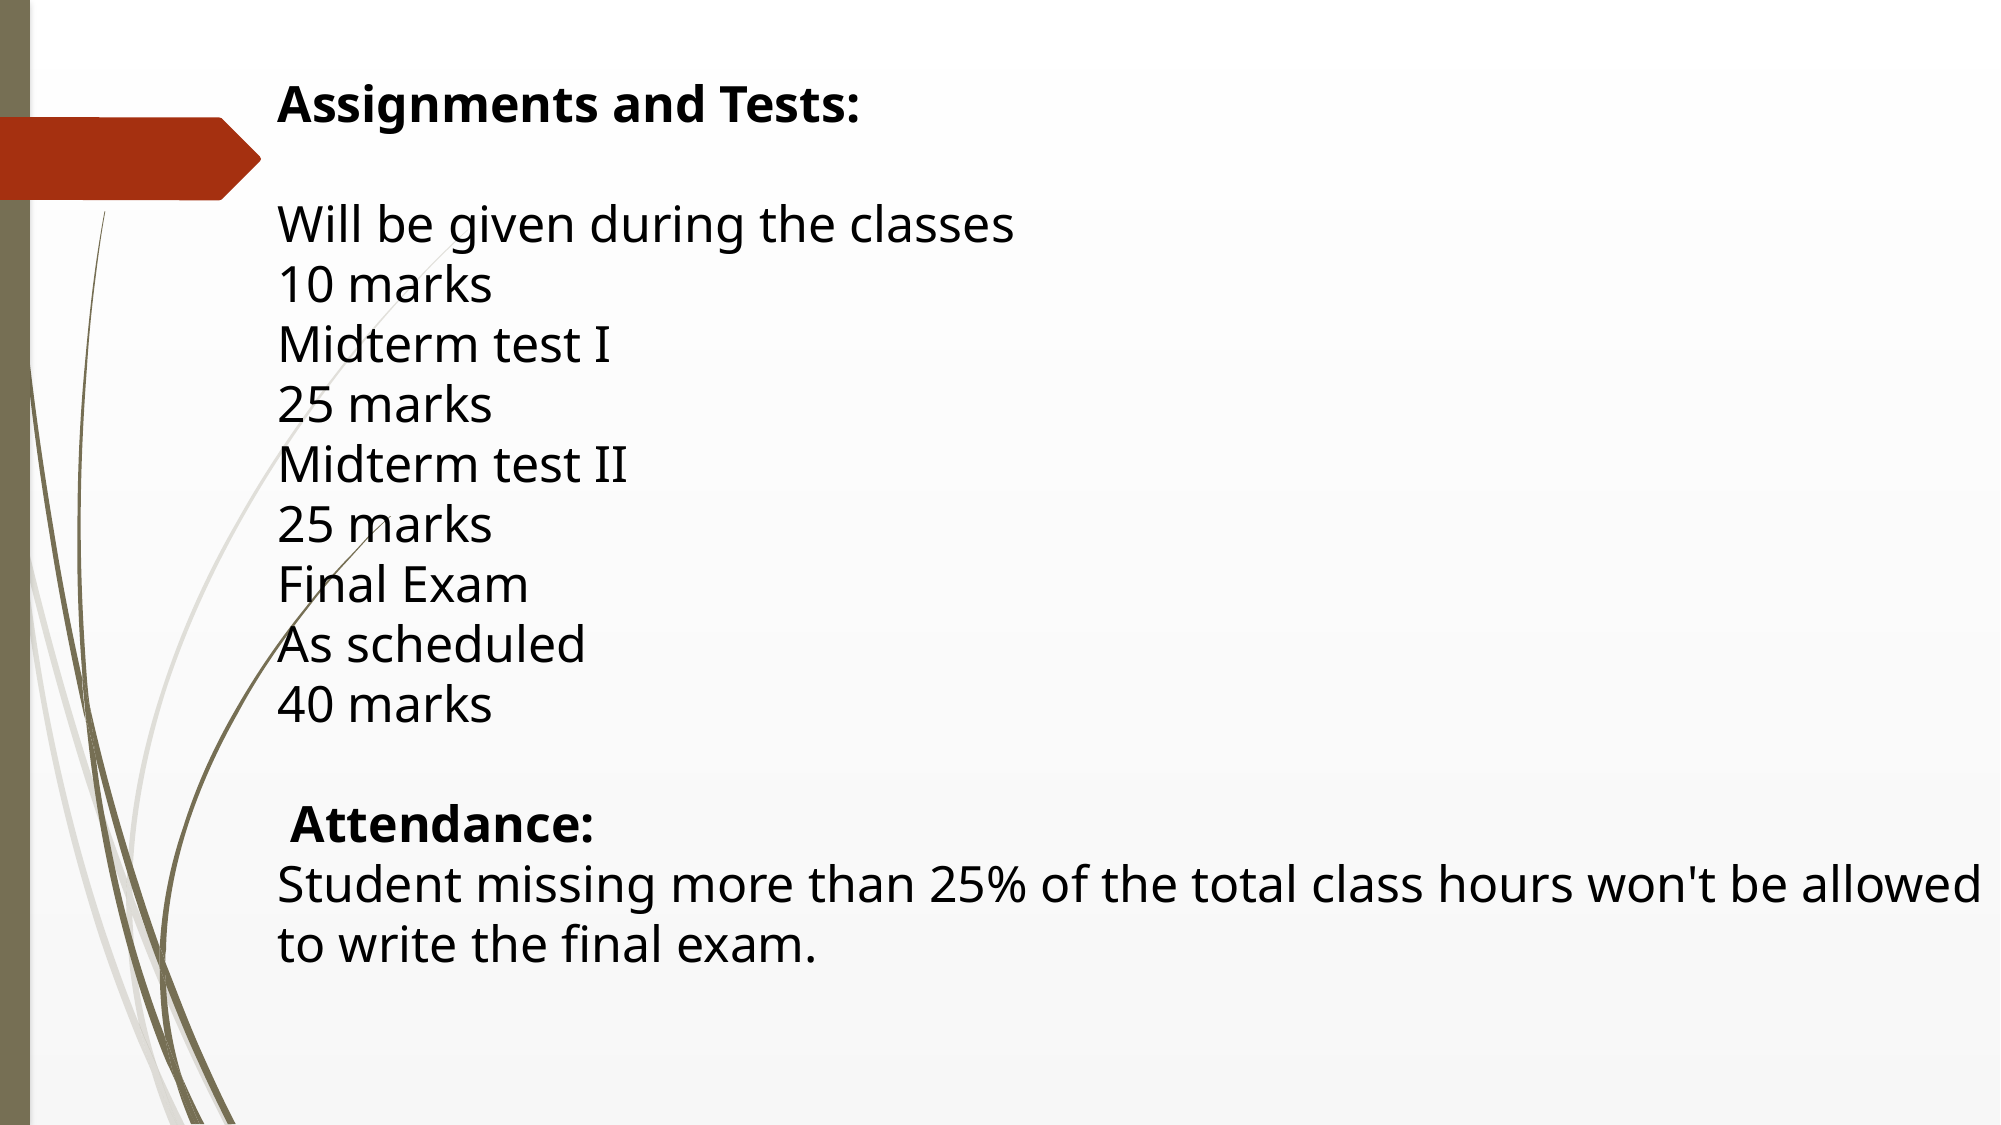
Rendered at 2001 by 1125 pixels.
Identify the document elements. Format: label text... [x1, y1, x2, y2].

text_box Assignments and Tests: Will be given during the classes 10 marks Midterm test I 25 marks Midterm test II 25 marks Final Exam As scheduled 40 marks Attendance: Student missing more than 25% of the total class hours won't be allowed to write the final exam. [262, 64, 2000, 980]
